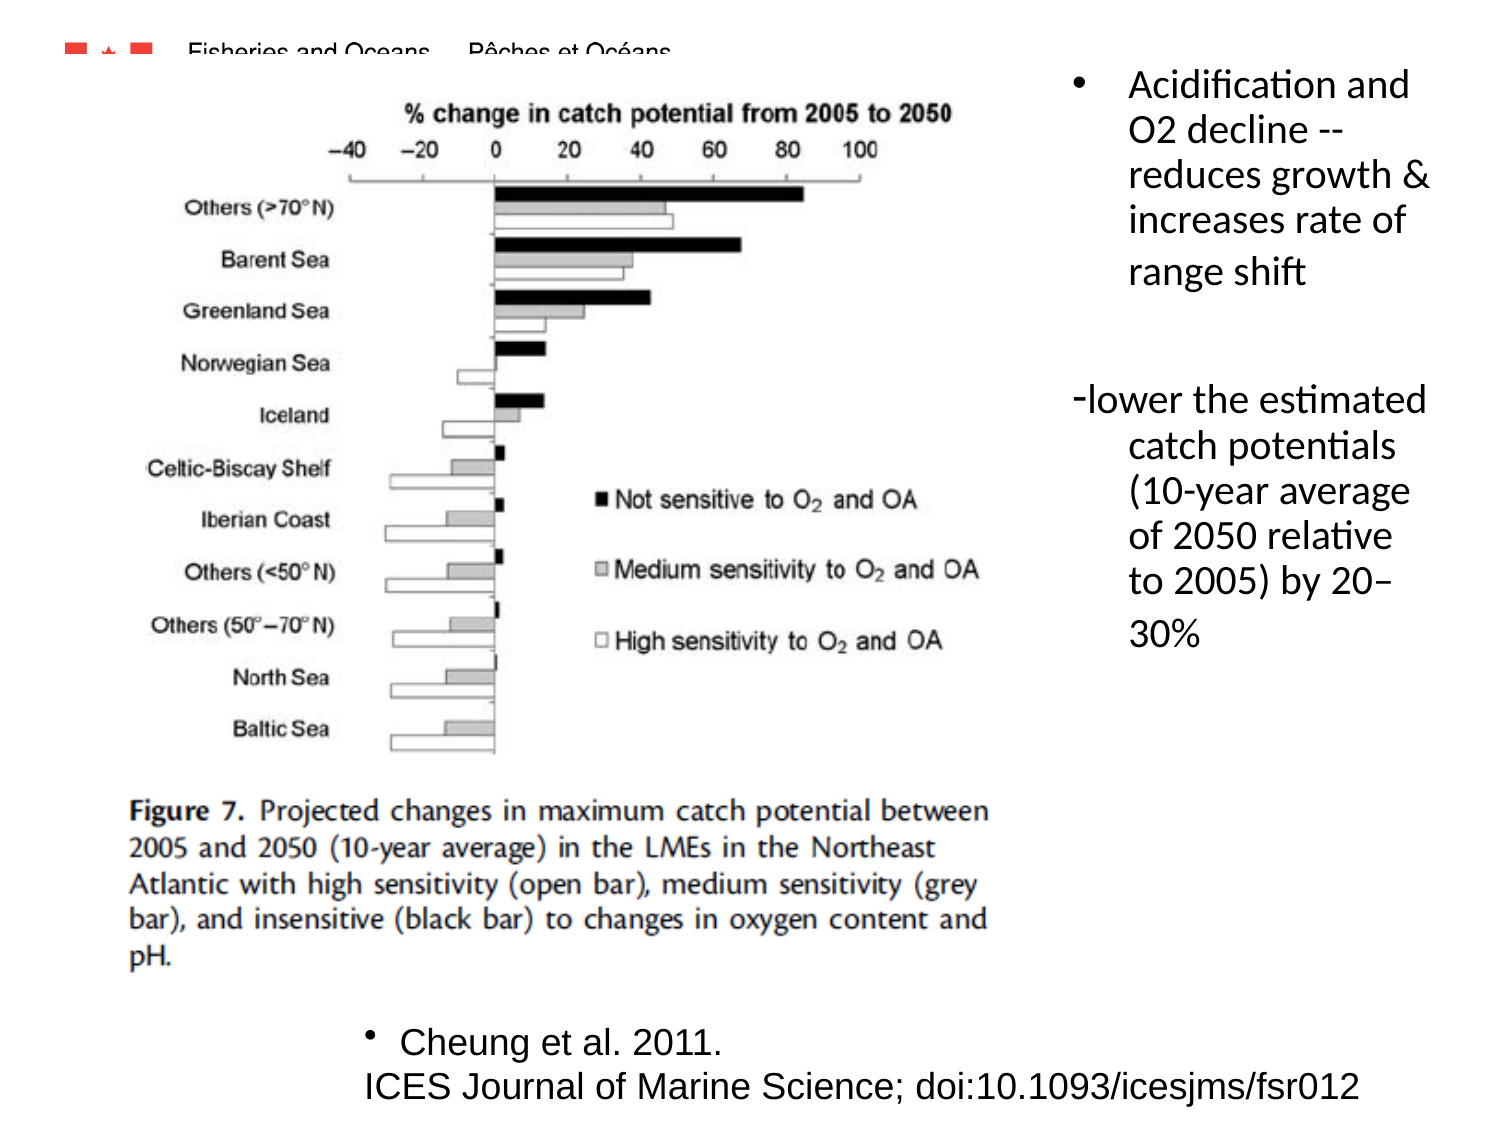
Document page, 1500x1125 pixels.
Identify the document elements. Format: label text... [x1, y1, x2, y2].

picture [0, 42, 1041, 983]
list Acidification and O2 decline -- reduces growth & increases rate of range shift -lower the estimated catch potentials (10-year average of 2050 relative to 2005) by 20–30% [1057, 54, 1450, 1041]
text_box Cheung et al. 2011. ICES Journal of Marine Science; doi:10.1093/icesjms/fsr012 [349, 1018, 1376, 1115]
